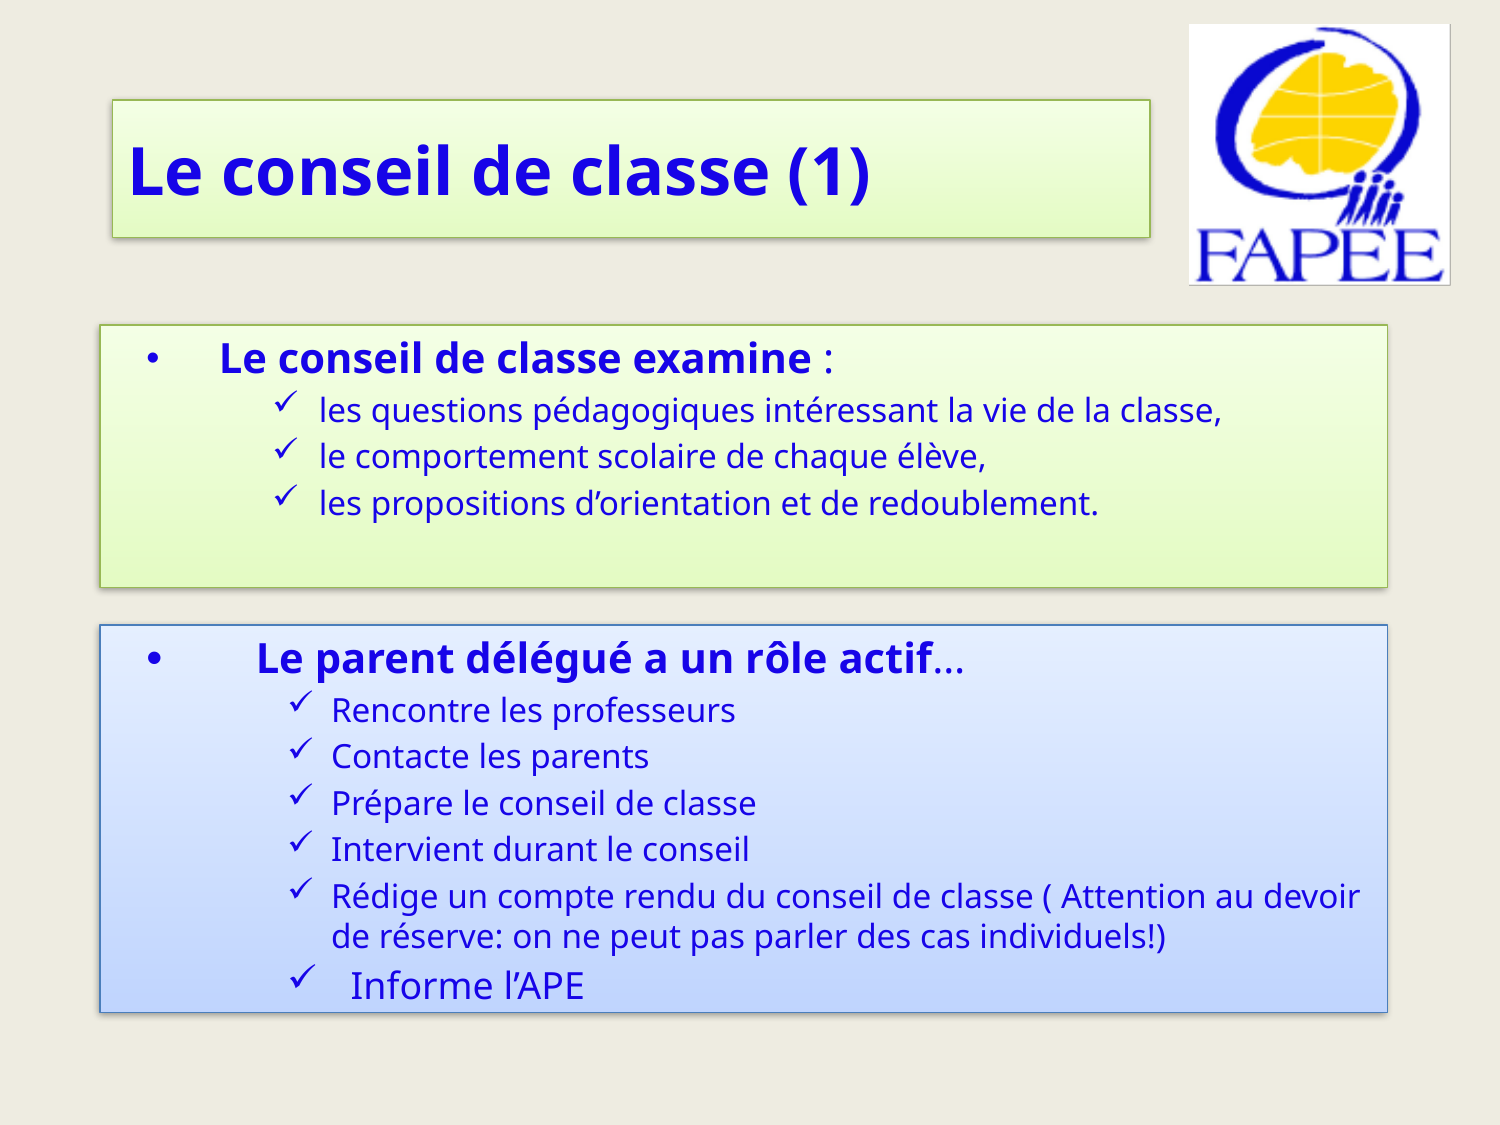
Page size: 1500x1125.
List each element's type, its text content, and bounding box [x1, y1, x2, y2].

picture [1189, 24, 1453, 288]
text_box Le conseil de classe examine : les questions pédagogiques intéressant la vie de la classe, le comportement scolaire de chaque élève, les propositions d’orientation et de redoublement. [99, 324, 1388, 588]
title Le conseil de classe (1) [112, 99, 1151, 238]
text_box Le parent délégué a un rôle actif… Rencontre les professeurs Contacte les parents Prépare le conseil de classe Intervient durant le conseil Rédige un compte rendu du conseil de classe ( Attention au devoir de réserve: on ne peut pas parler des cas individuels!) Informe l’APE [99, 624, 1388, 1013]
